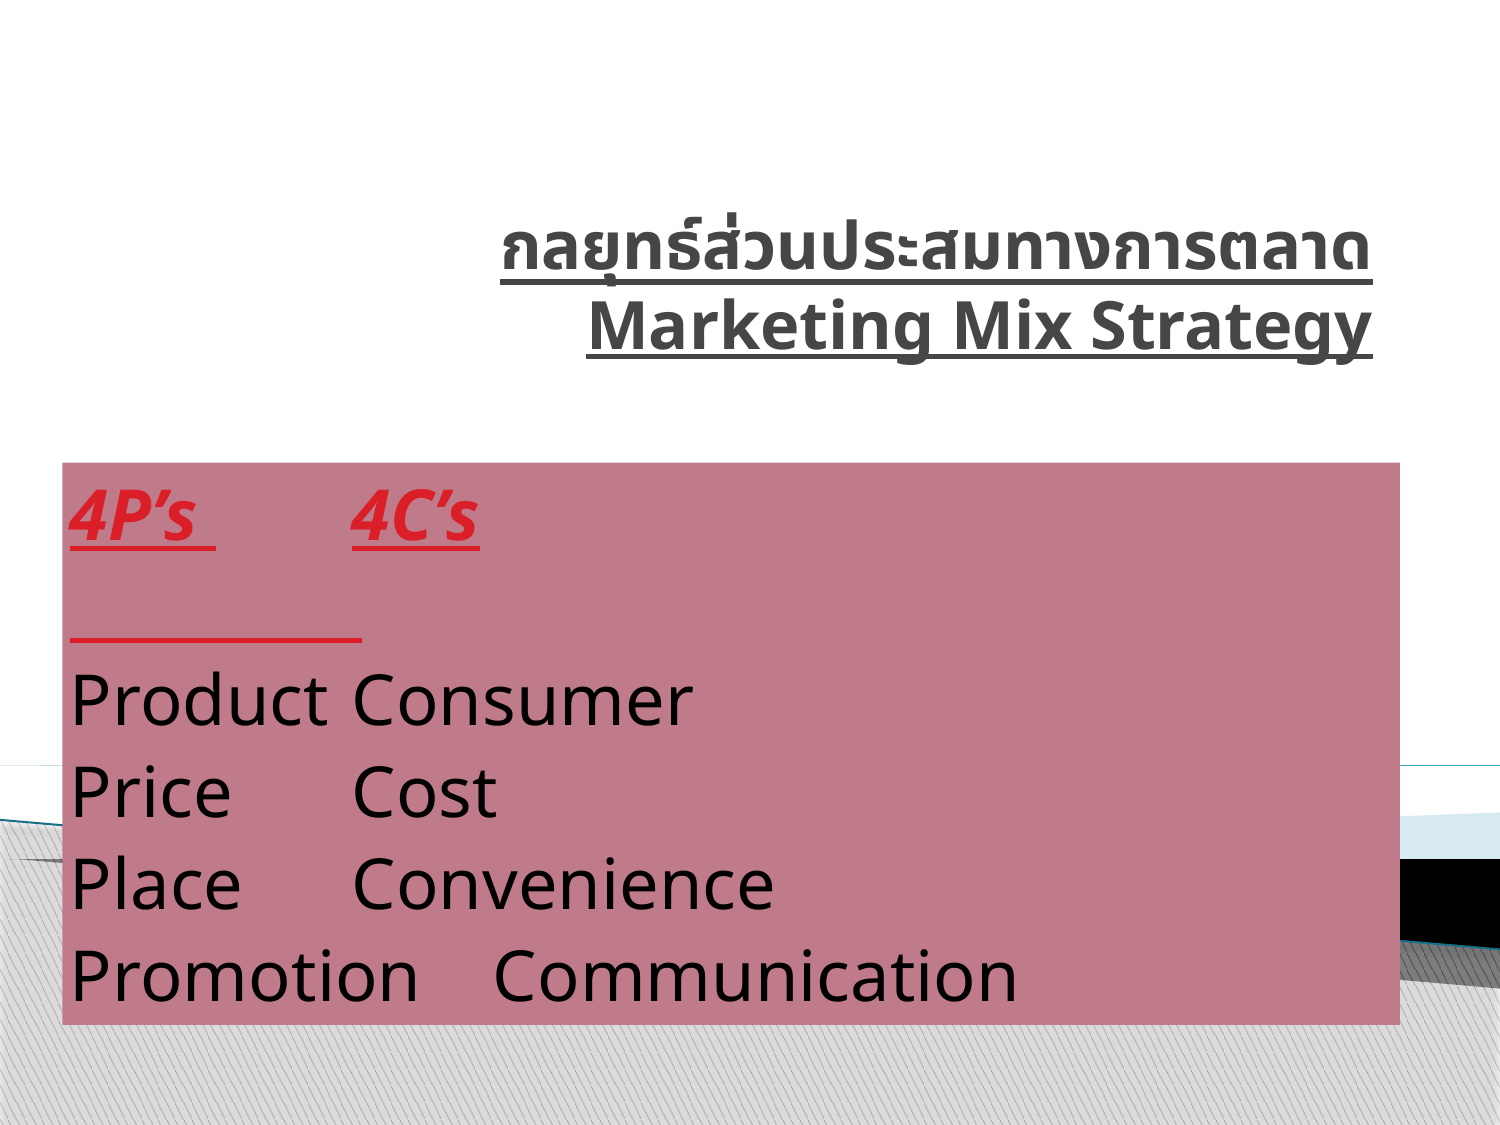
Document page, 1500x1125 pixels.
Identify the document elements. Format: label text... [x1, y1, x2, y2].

picture [1400, 942, 1500, 989]
picture [5, 859, 62, 864]
subtitle 4P’s 4C’s Product Consumer Price Cost Place Convenience Promotion Communication [62, 462, 1400, 1025]
title กลยุทธ์ส่วนประสมทางการตลาด Marketing Mix Strategy [112, 112, 1388, 450]
